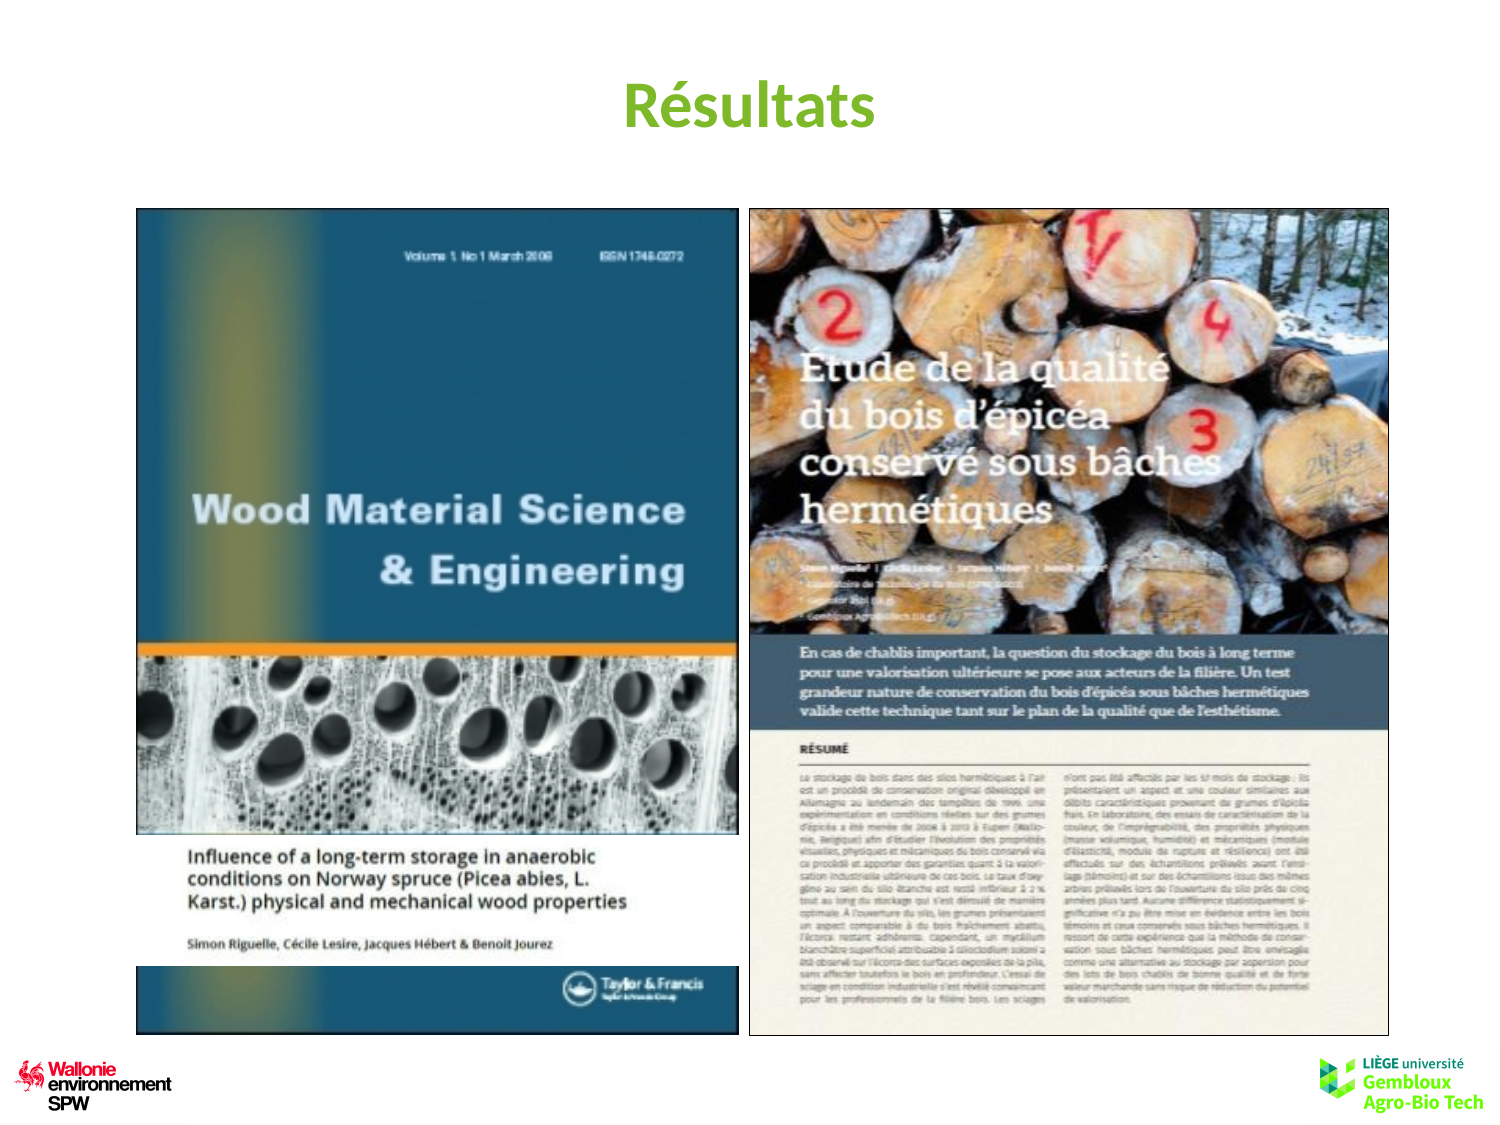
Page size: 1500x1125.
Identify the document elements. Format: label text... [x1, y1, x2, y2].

title Résultats [75, 7, 1425, 195]
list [749, 207, 1389, 1036]
picture [0, 1046, 186, 1125]
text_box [88, 207, 748, 1036]
picture [1305, 1043, 1498, 1124]
